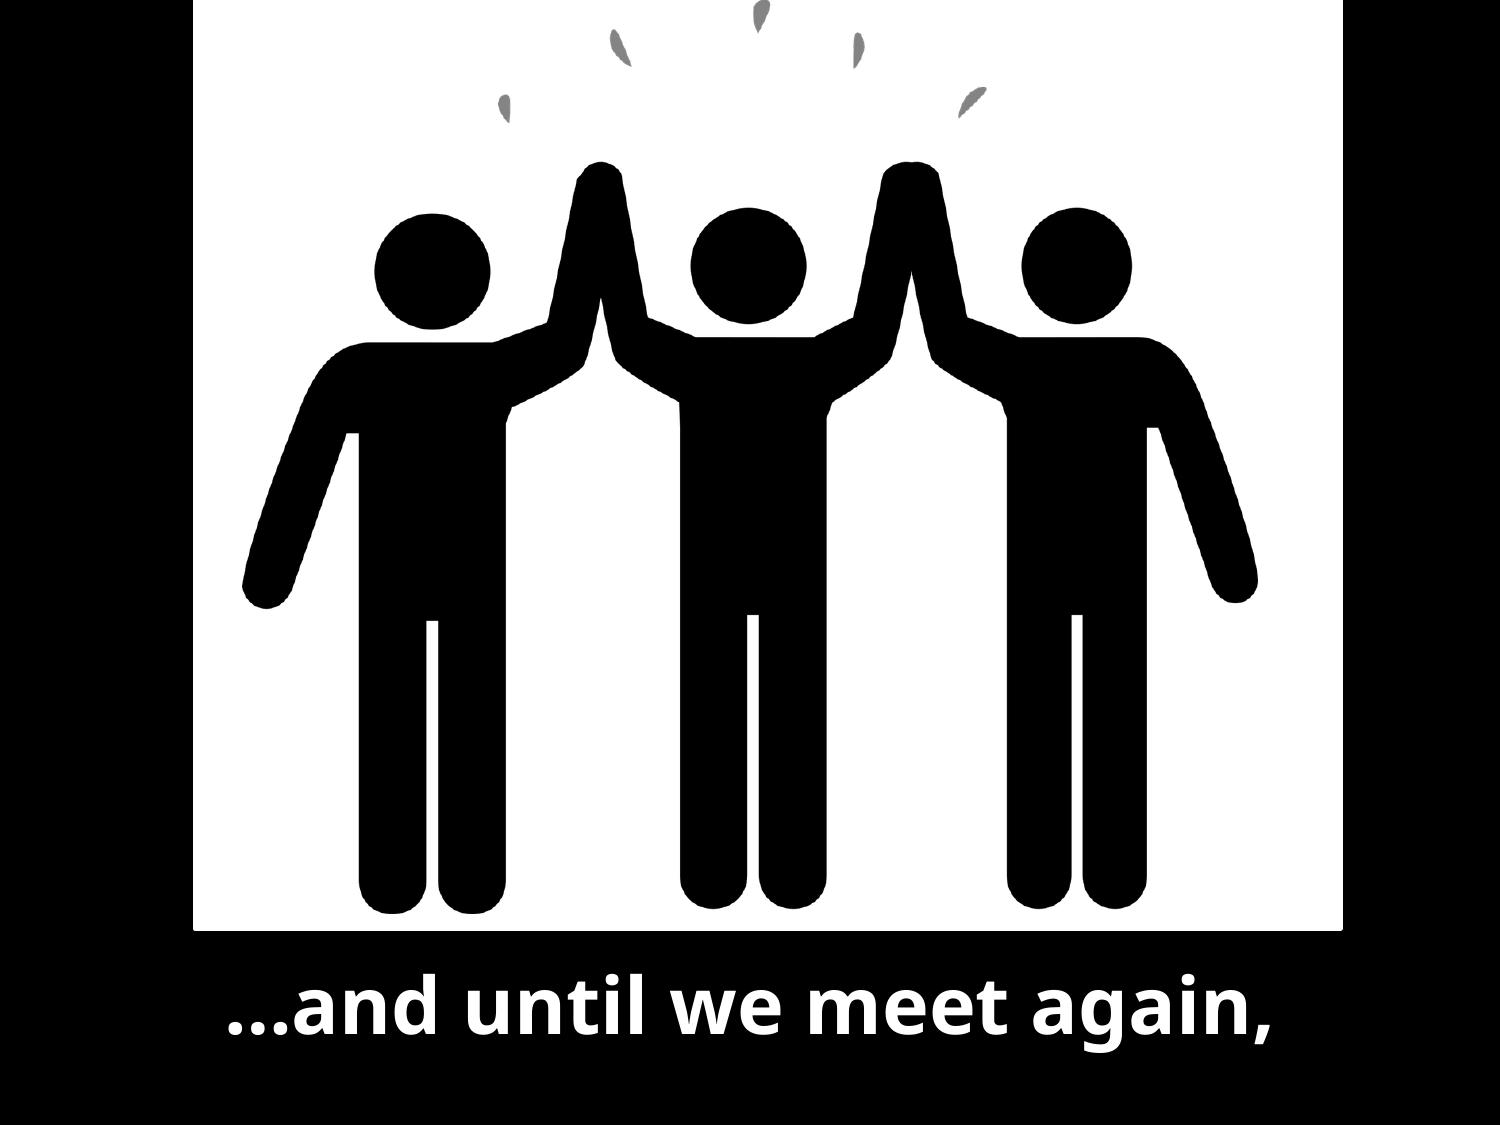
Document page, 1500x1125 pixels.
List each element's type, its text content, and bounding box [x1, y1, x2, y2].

picture [242, 0, 1258, 914]
text_box …and until we meet again, [0, 947, 1500, 1058]
text_box [193, 0, 1343, 931]
